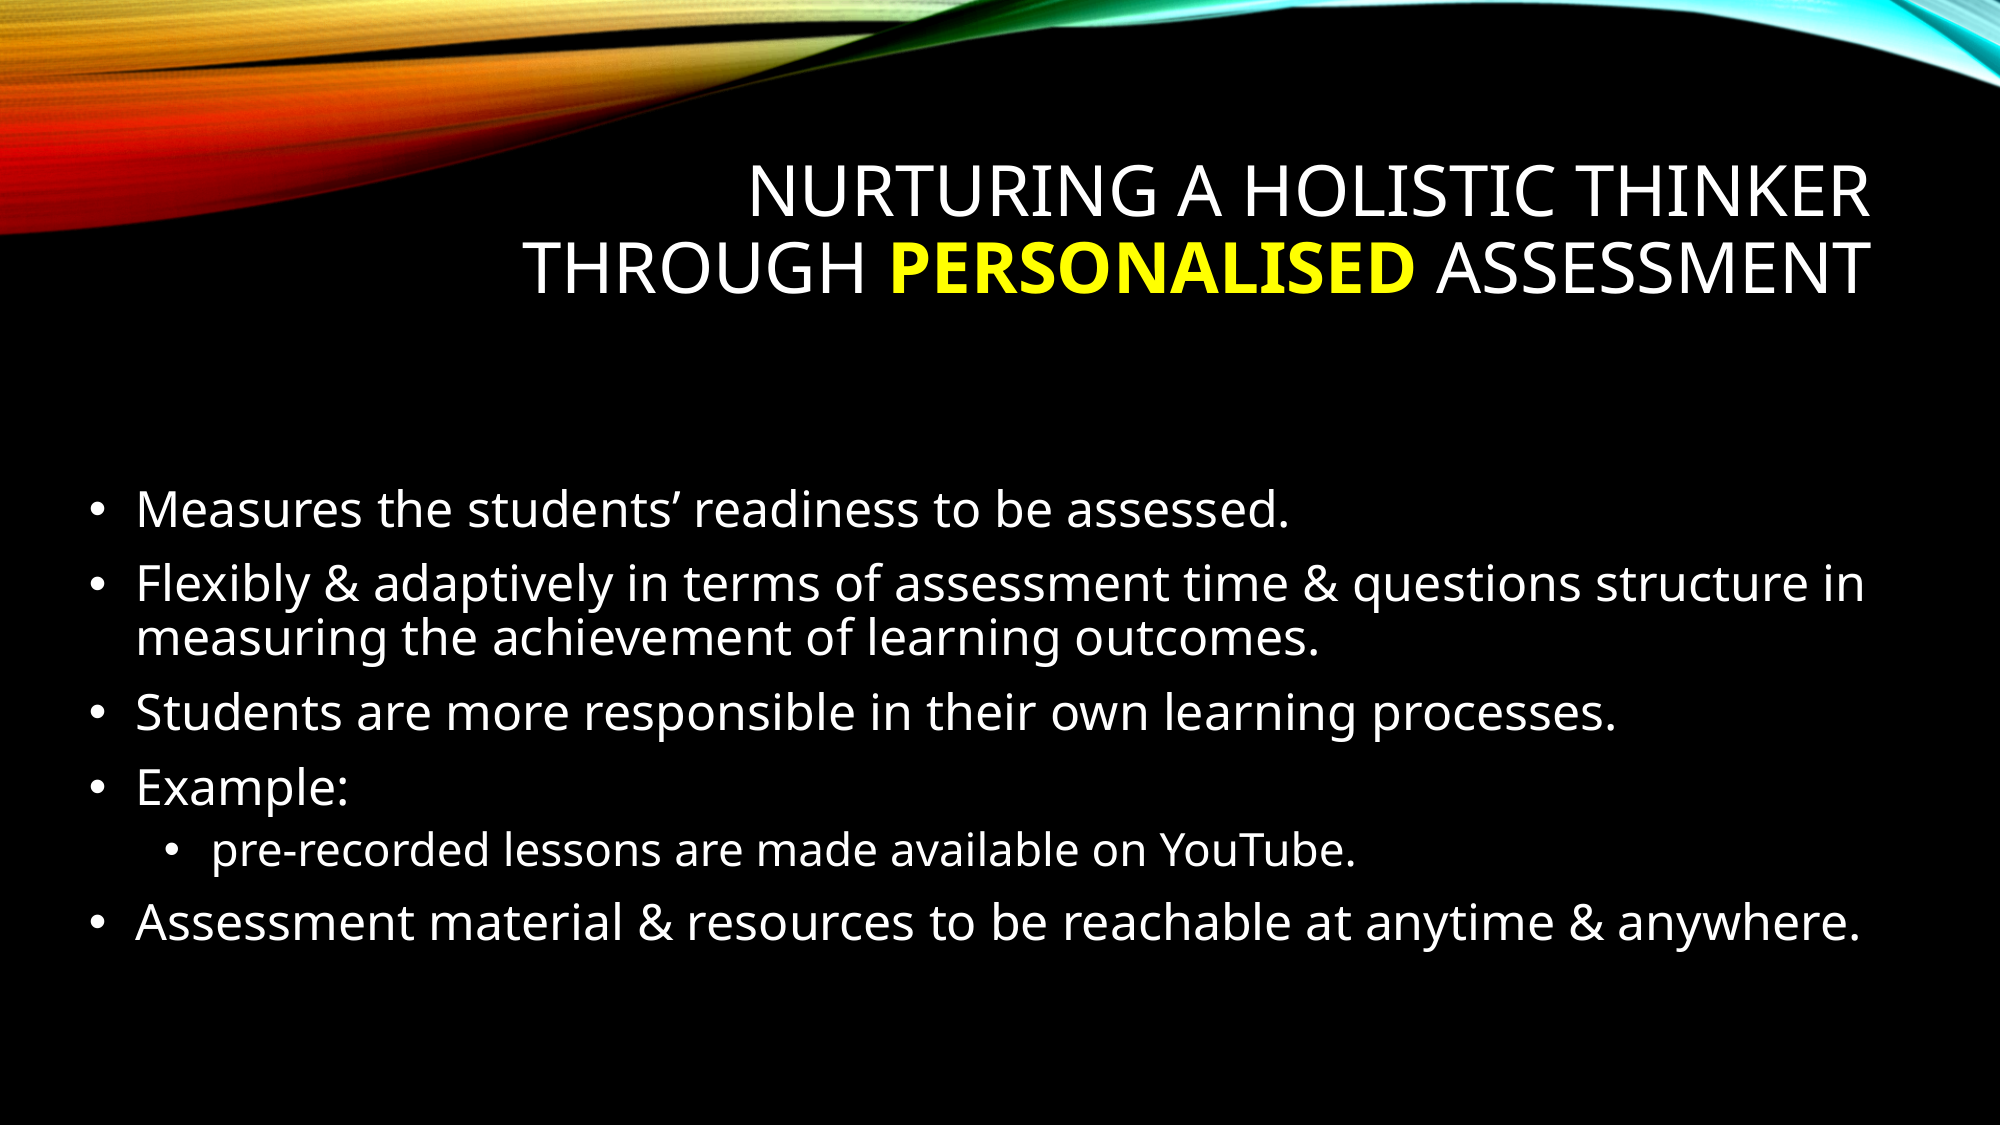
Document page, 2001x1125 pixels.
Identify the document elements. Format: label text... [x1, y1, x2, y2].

title NURTURING A HOLISTIC thinker Through Personalised assessment [474, 125, 1888, 339]
list Measures the students’ readiness to be assessed. Flexibly & adaptively in terms of assessment time & questions structure in measuring the achievement of learning outcomes. Students are more responsible in their own learning processes. Example: pre-recorded lessons are made available on YouTube. Assessment material & resources to be reachable at anytime & anywhere. [73, 476, 1888, 1021]
picture [0, 0, 2000, 237]
